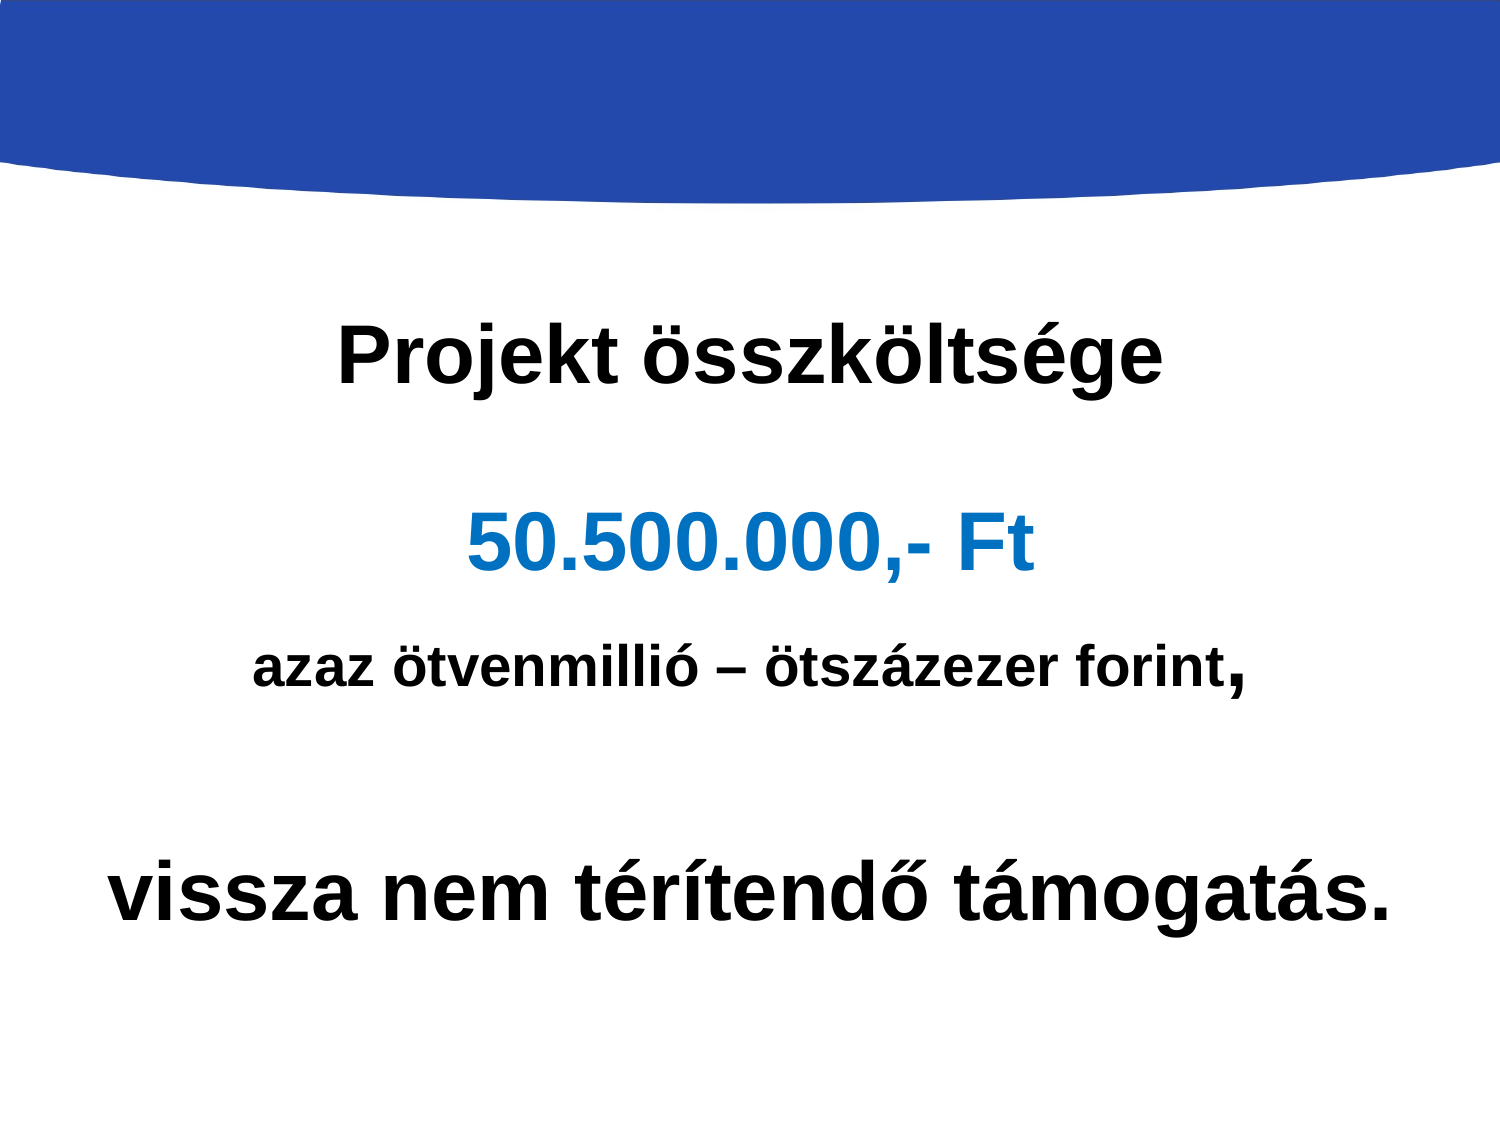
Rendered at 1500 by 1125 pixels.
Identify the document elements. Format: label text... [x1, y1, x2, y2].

list Projekt összköltsége 50.500.000,- Ft azaz ötvenmillió – ötszázezer forint, vissza nem térítendő támogatás. [73, 292, 1429, 970]
picture [0, 0, 1500, 1125]
